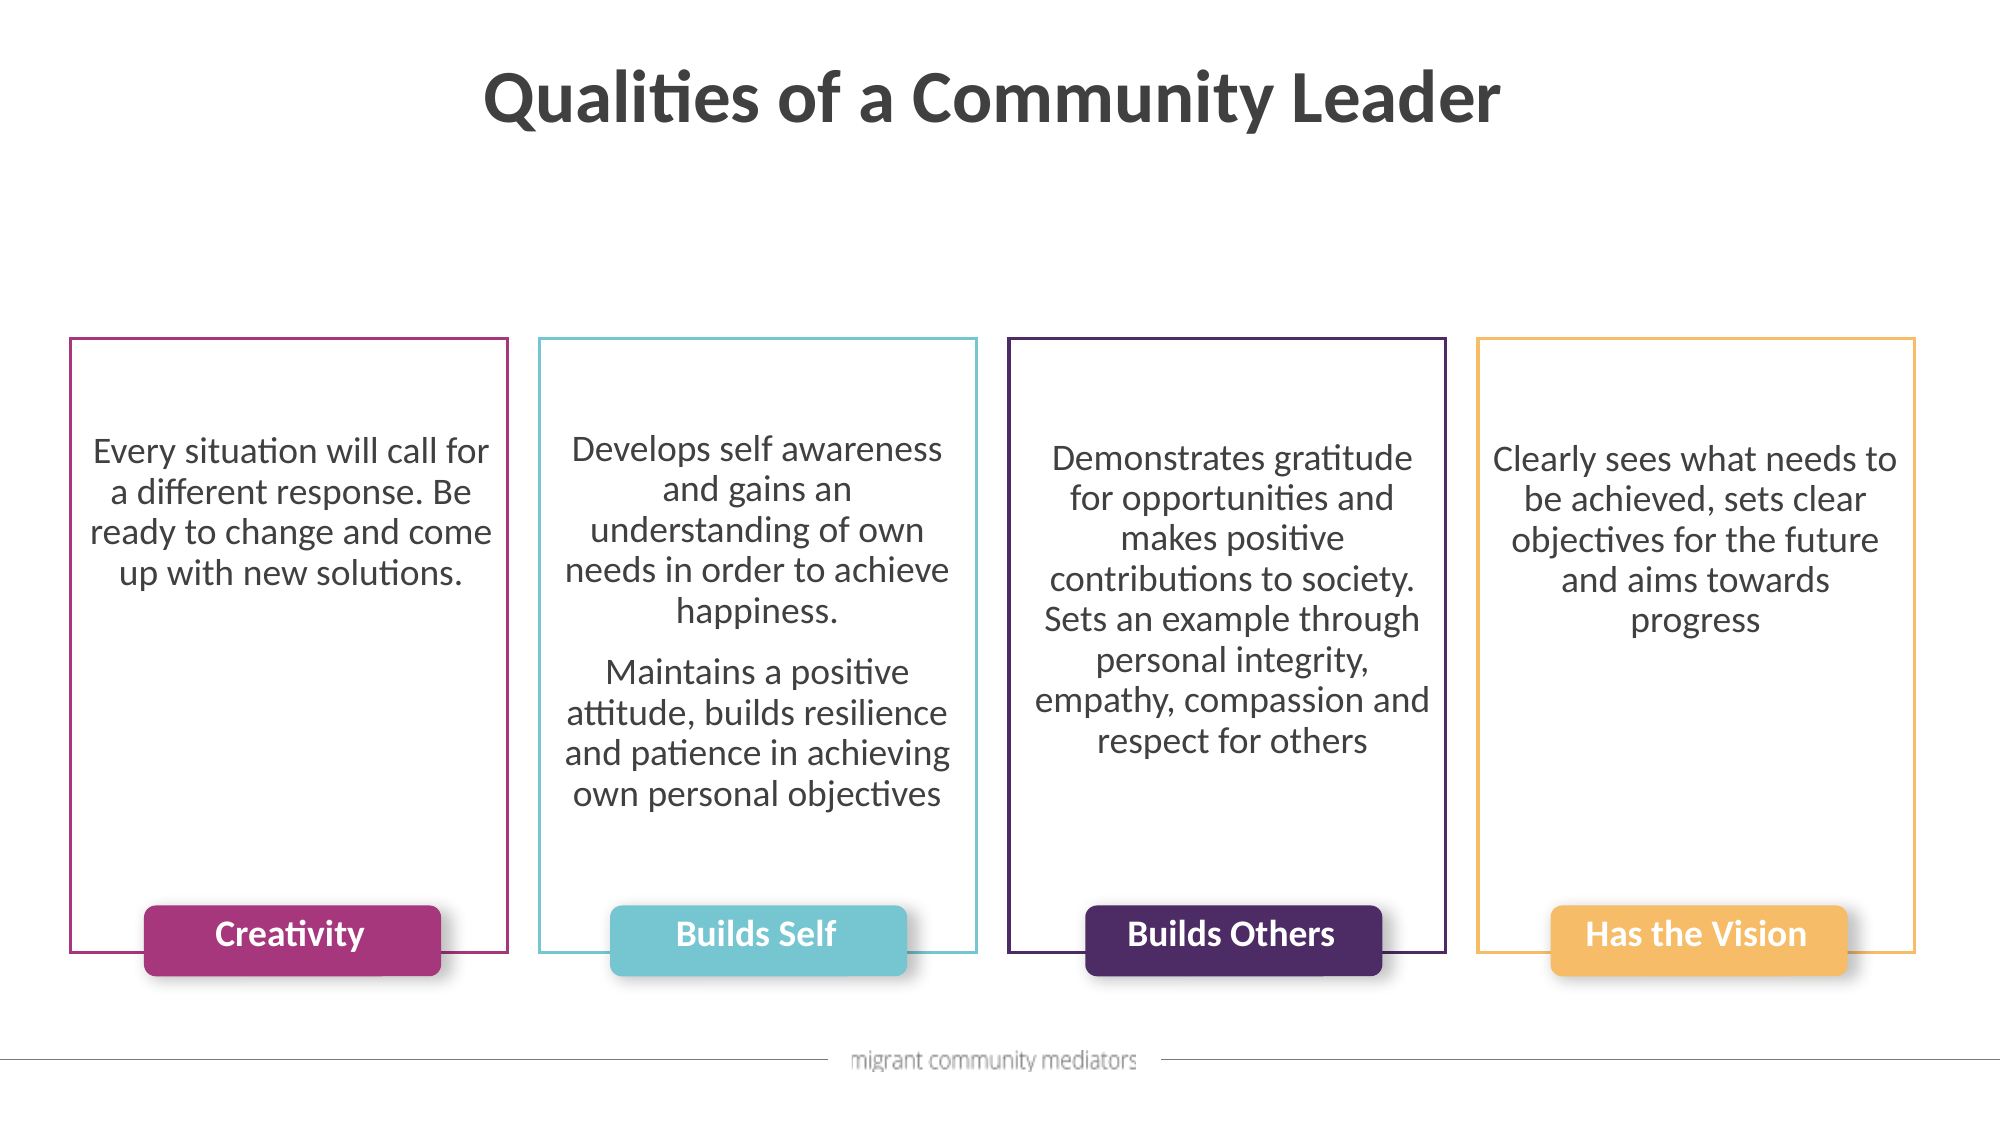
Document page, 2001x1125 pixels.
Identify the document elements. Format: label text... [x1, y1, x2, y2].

list Qualities of a Community Leader [73, 50, 1915, 294]
list Develops self awareness and gains an understanding of own needs in order to achieve happiness. Maintains a positive attitude, builds resilience and patience in achieving own personal objectives [539, 421, 976, 953]
list Clearly sees what needs to be achieved, sets clear objectives for the future and aims towards progress [1477, 431, 1914, 765]
list Every situation will call for a different response. Be ready to change and come up with new solutions. [73, 423, 510, 542]
list Creativity [73, 906, 508, 953]
list Demonstrates gratitude for opportunities and makes positive contributions to society. Sets an example through personal integrity, empathy, compassion and respect for others [1014, 430, 1451, 878]
list Has the Vision [1479, 906, 1914, 953]
list Builds Others [1014, 906, 1449, 953]
